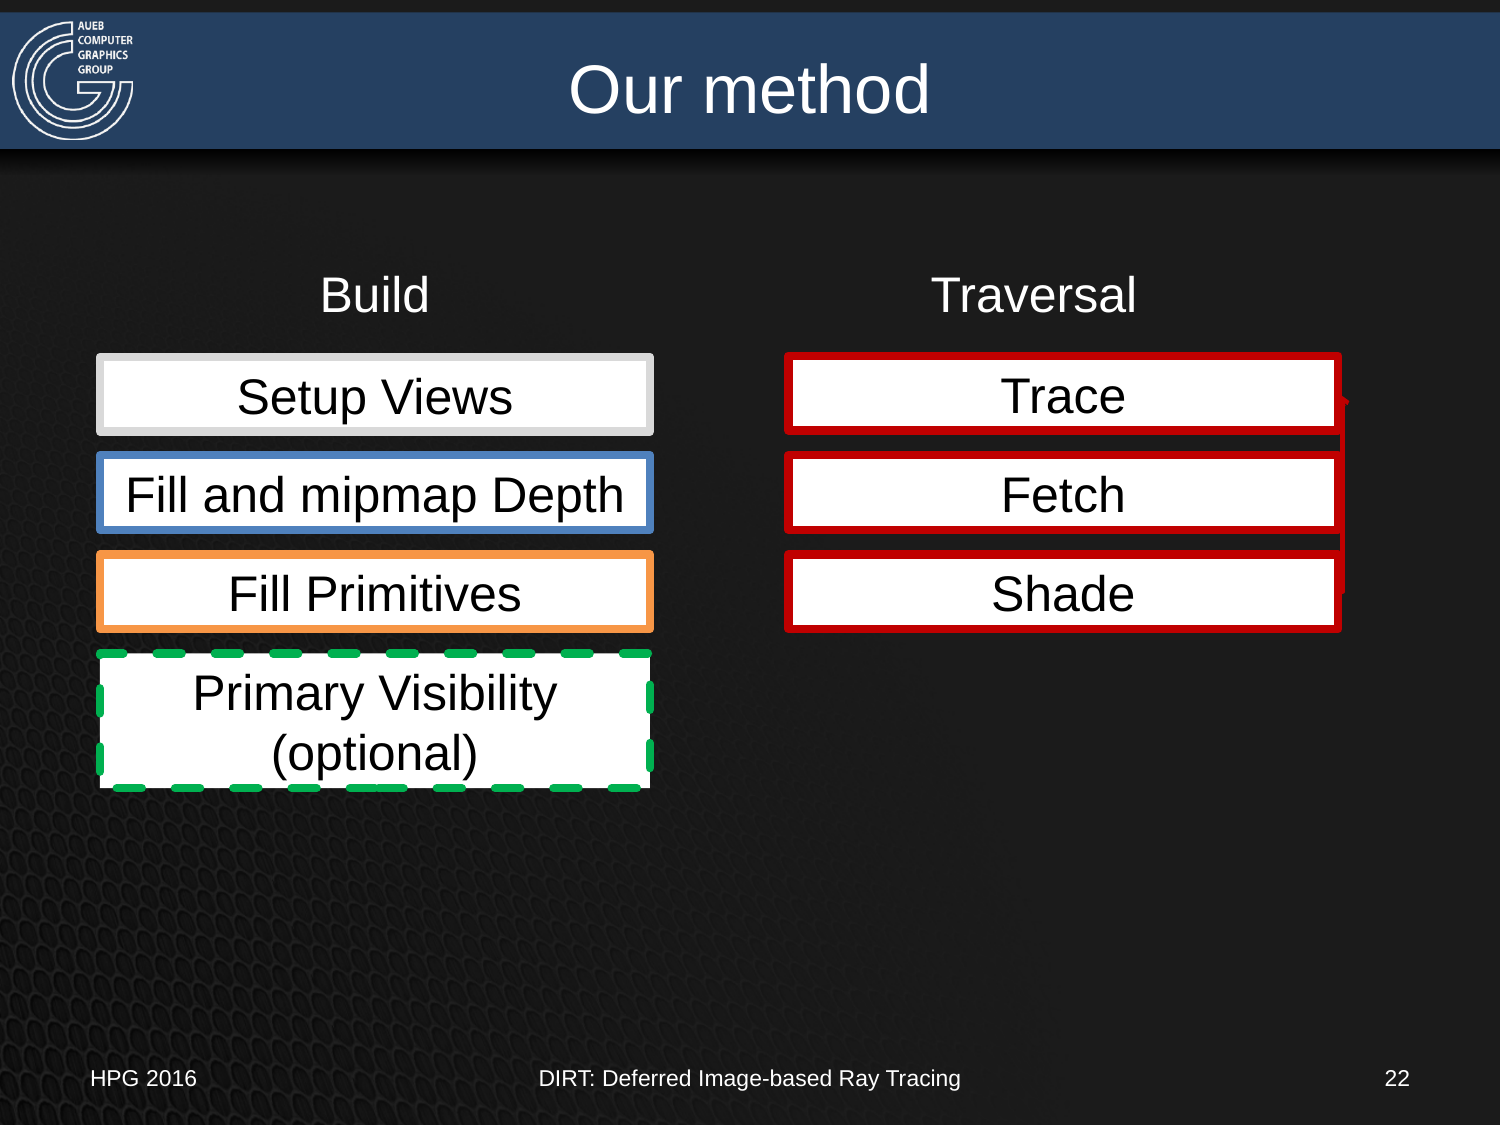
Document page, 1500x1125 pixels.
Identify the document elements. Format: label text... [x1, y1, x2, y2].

picture [0, 154, 1500, 1125]
text_box Fetch [788, 455, 1333, 530]
text_box HPG 2016 [75, 1047, 399, 1108]
picture [0, 0, 1500, 12]
text_box Our method [137, 17, 1363, 155]
text_box Traversal [758, 255, 1309, 331]
text_box Fill Primitives [99, 554, 650, 630]
text_box Shade [788, 554, 1339, 630]
text_box Setup Views [99, 356, 650, 432]
text_box Trace [788, 355, 1339, 431]
text_box Fill and mipmap Depth [99, 455, 650, 530]
text_box Primary Visibility (optional) [99, 653, 650, 789]
text_box DIRT: Deferred Image-based Ray Tracing [399, 1047, 1100, 1108]
text_box 22 [1100, 1047, 1425, 1108]
text_box Build [99, 255, 650, 331]
